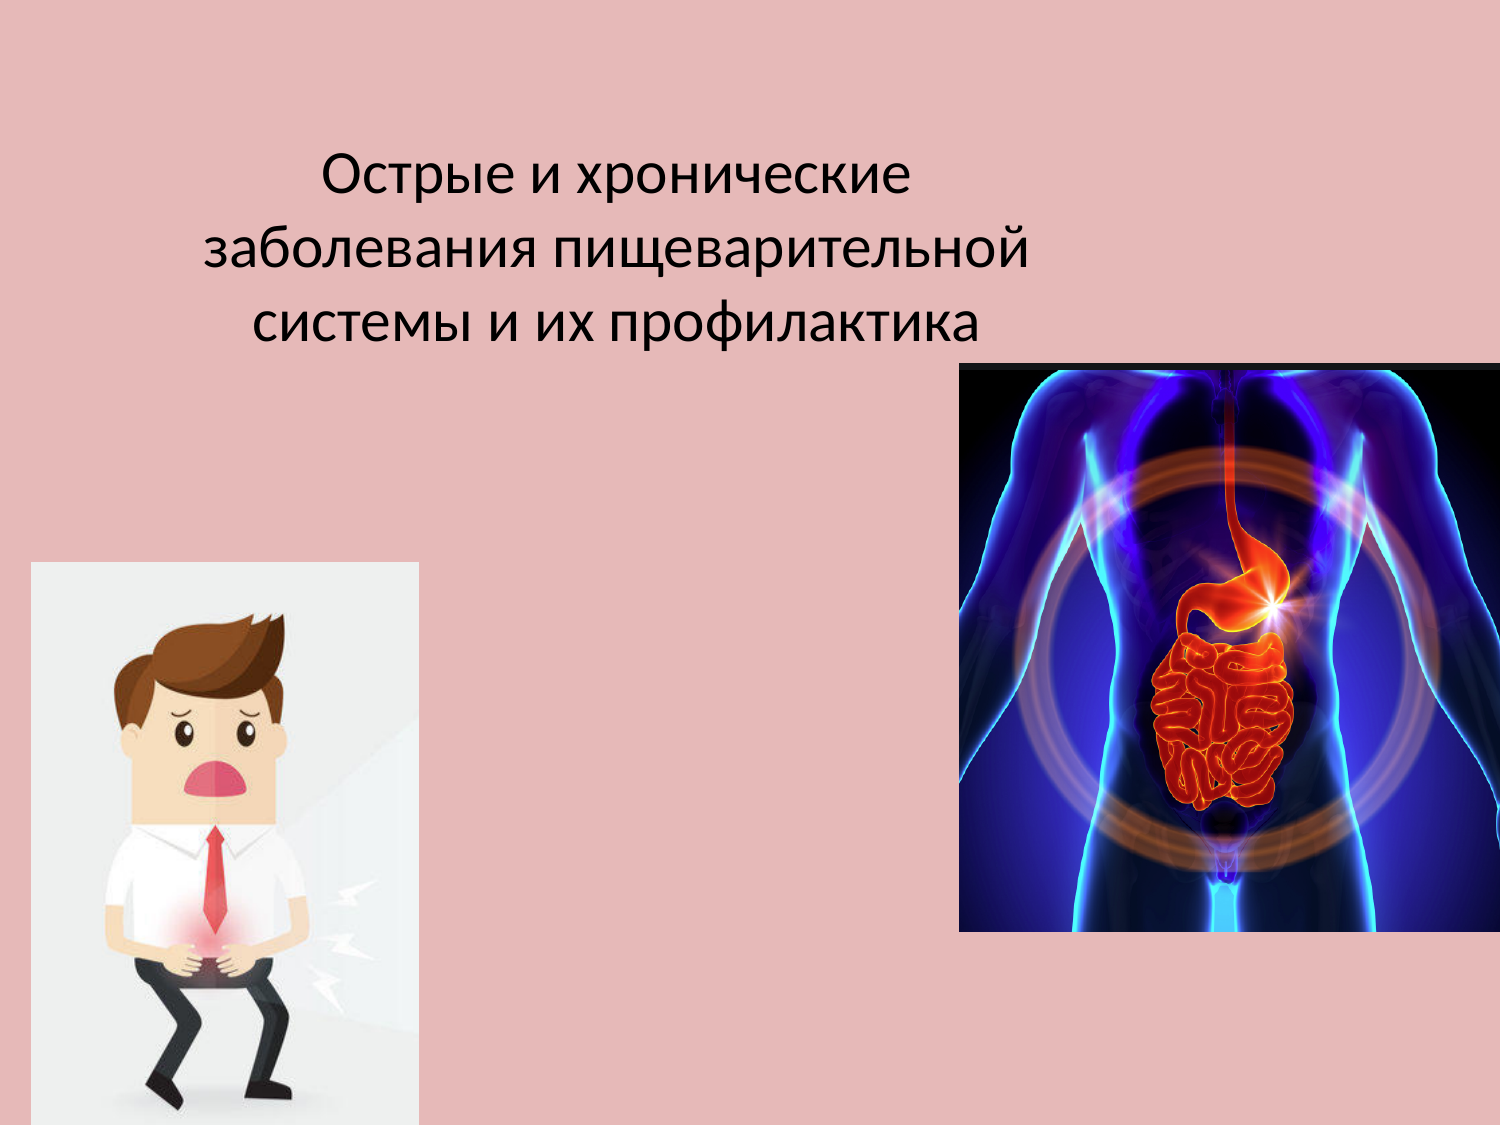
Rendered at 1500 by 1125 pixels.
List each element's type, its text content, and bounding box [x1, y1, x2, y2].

title Острые и хронические заболевания пищеварительной системы и их профилактика [147, 122, 1087, 364]
picture [959, 362, 1500, 932]
picture [30, 562, 419, 1125]
